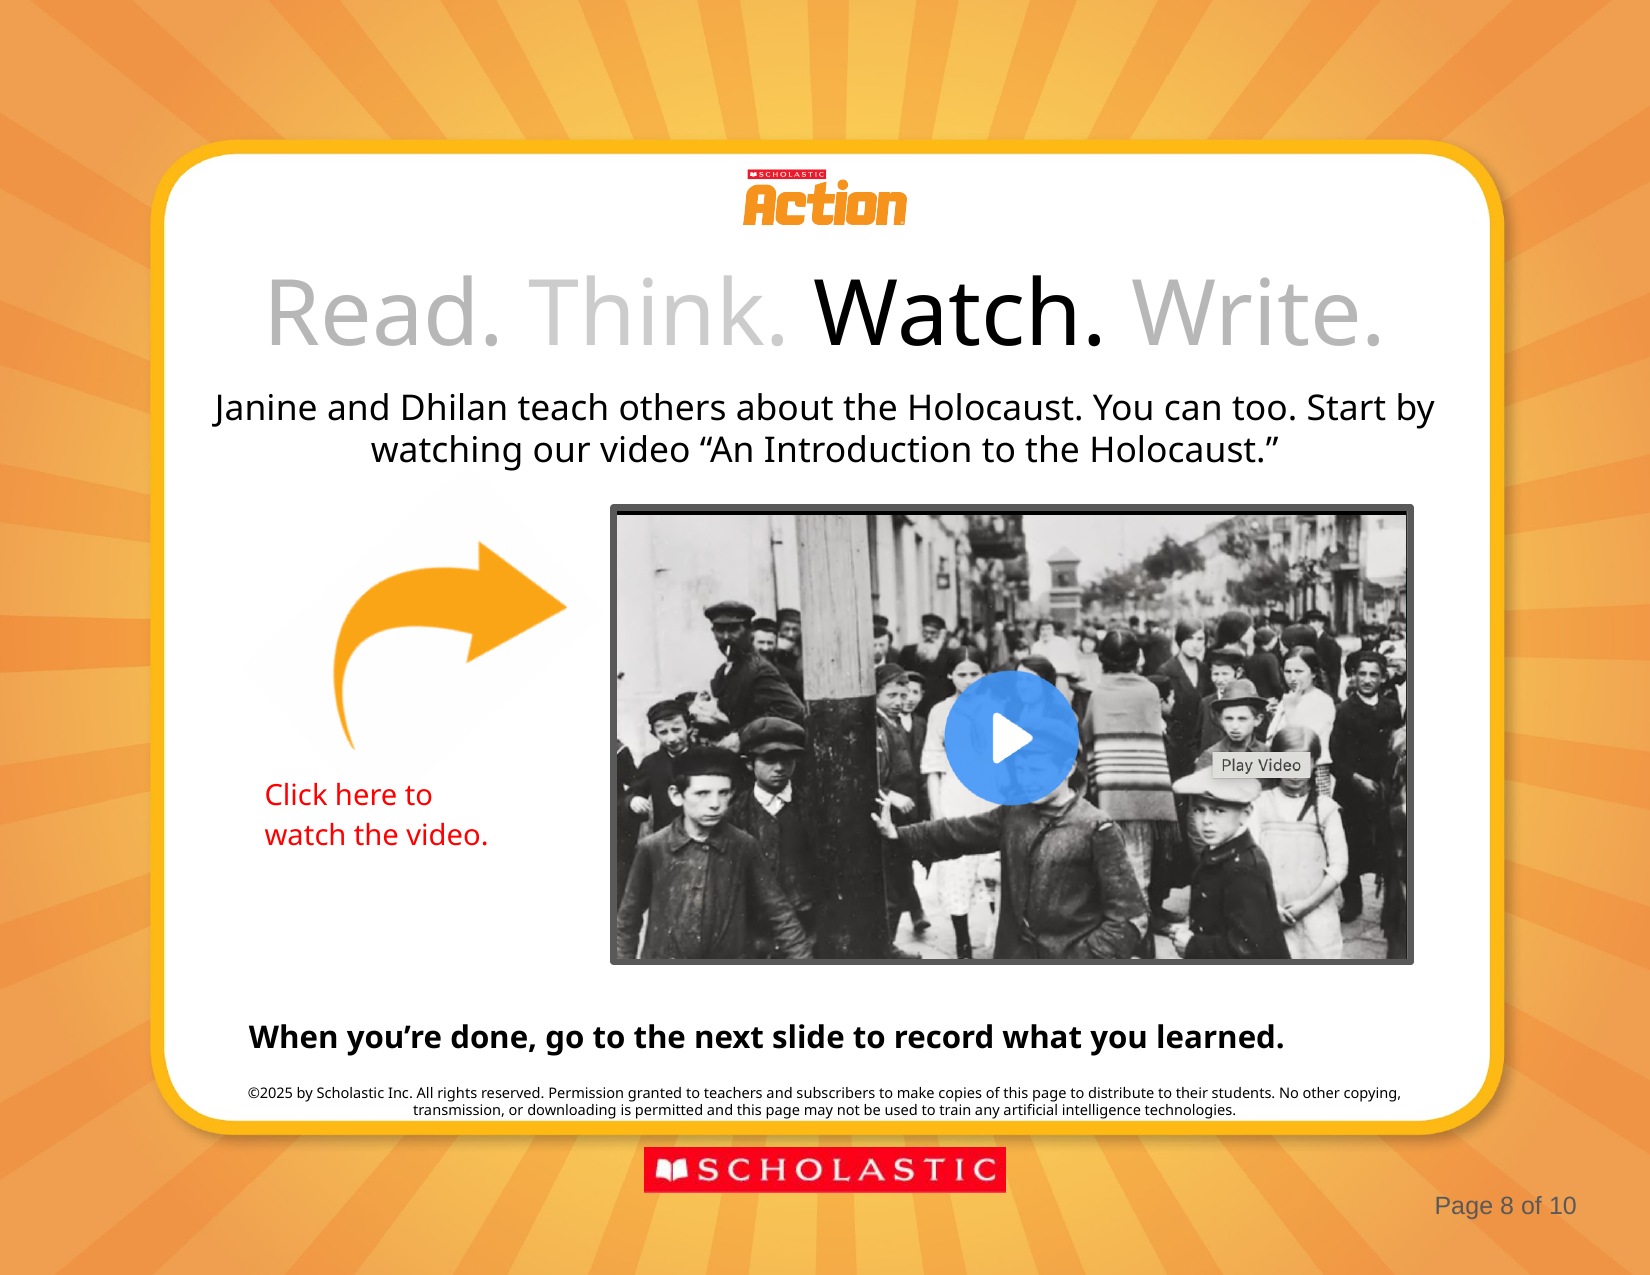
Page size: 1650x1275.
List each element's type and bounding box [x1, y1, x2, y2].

text_box [608, 513, 1413, 959]
text_box [251, 761, 521, 871]
picture [0, 0, 1650, 1275]
